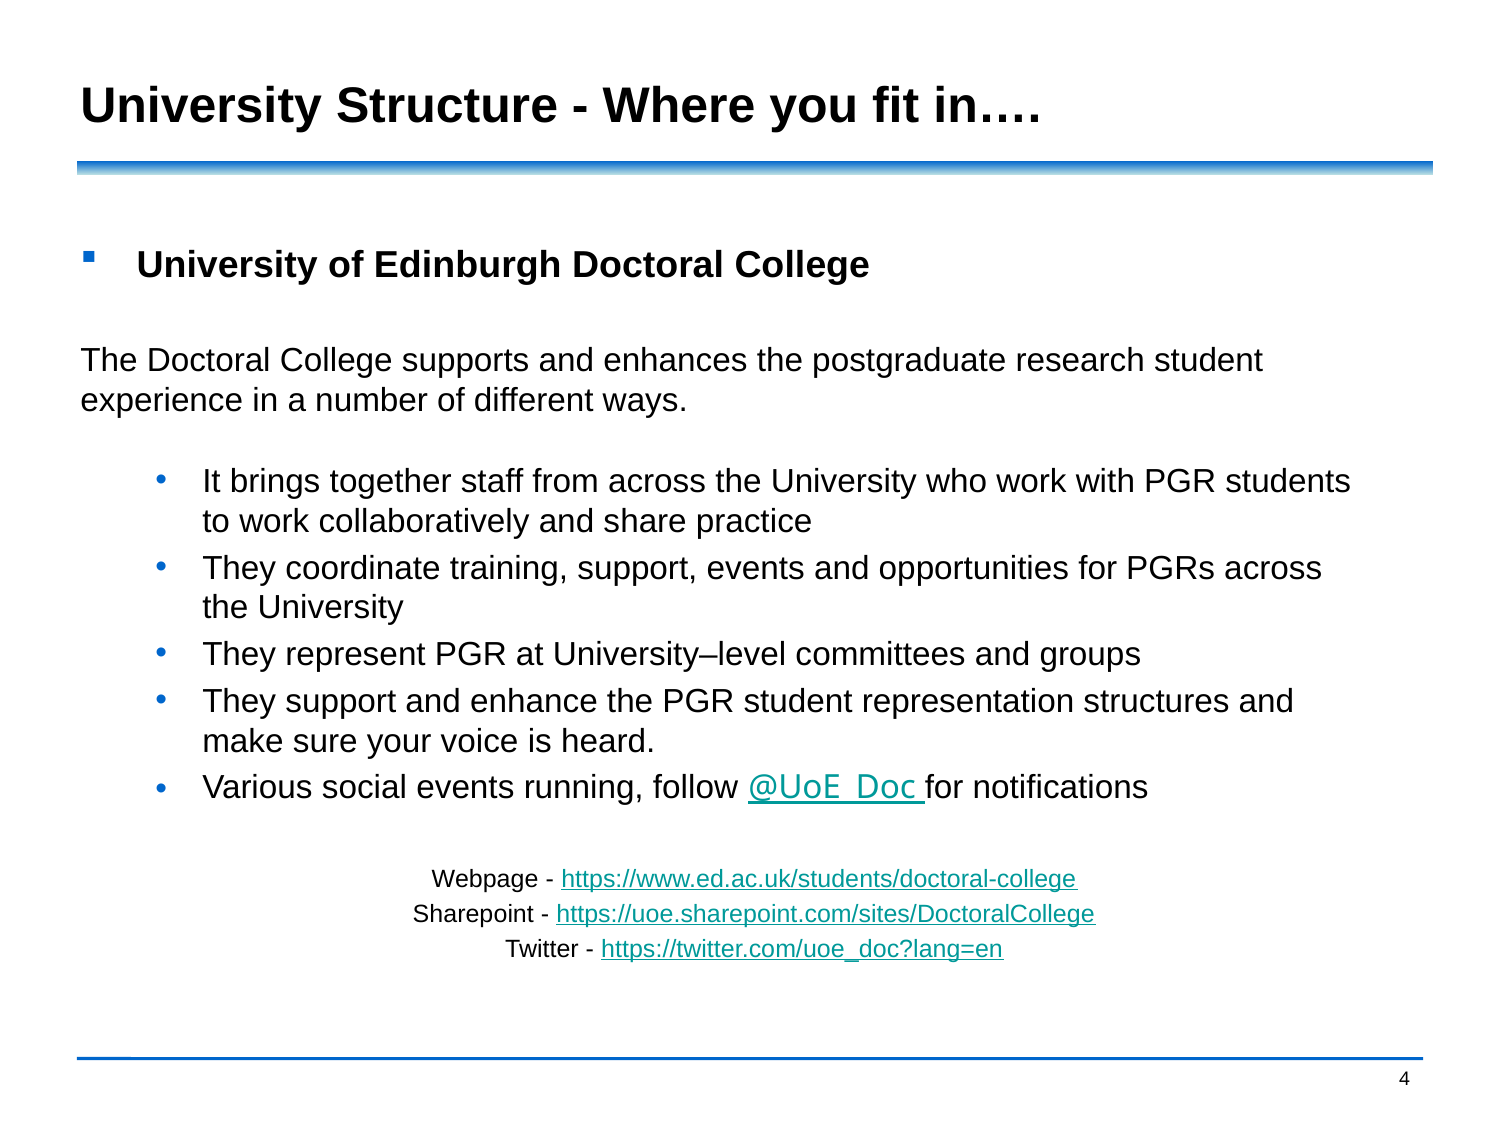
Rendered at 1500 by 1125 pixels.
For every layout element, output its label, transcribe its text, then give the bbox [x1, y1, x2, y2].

title University Structure - Where you fit in…. [65, 44, 1430, 162]
text_box University of Edinburgh Doctoral College The Doctoral College supports and enhances the postgraduate research student experience in a number of different ways. It brings together staff from across the University who work with PGR students to work collaboratively and share practice They coordinate training, support, events and opportunities for PGRs across the University They represent PGR at University–level committees and groups They support and enhance the PGR student representation structures and make sure your voice is heard. Various social events running, follow @UoE_Doc for notifications Webpage - https://www.ed.ac.uk/students/doctoral-college Sharepoint - https://uoe.sharepoint.com/sites/DoctoralCollege Twitter - https://twitter.com/uoe_doc?lang=en [65, 232, 1376, 970]
slide_number 4 [1074, 1058, 1426, 1103]
